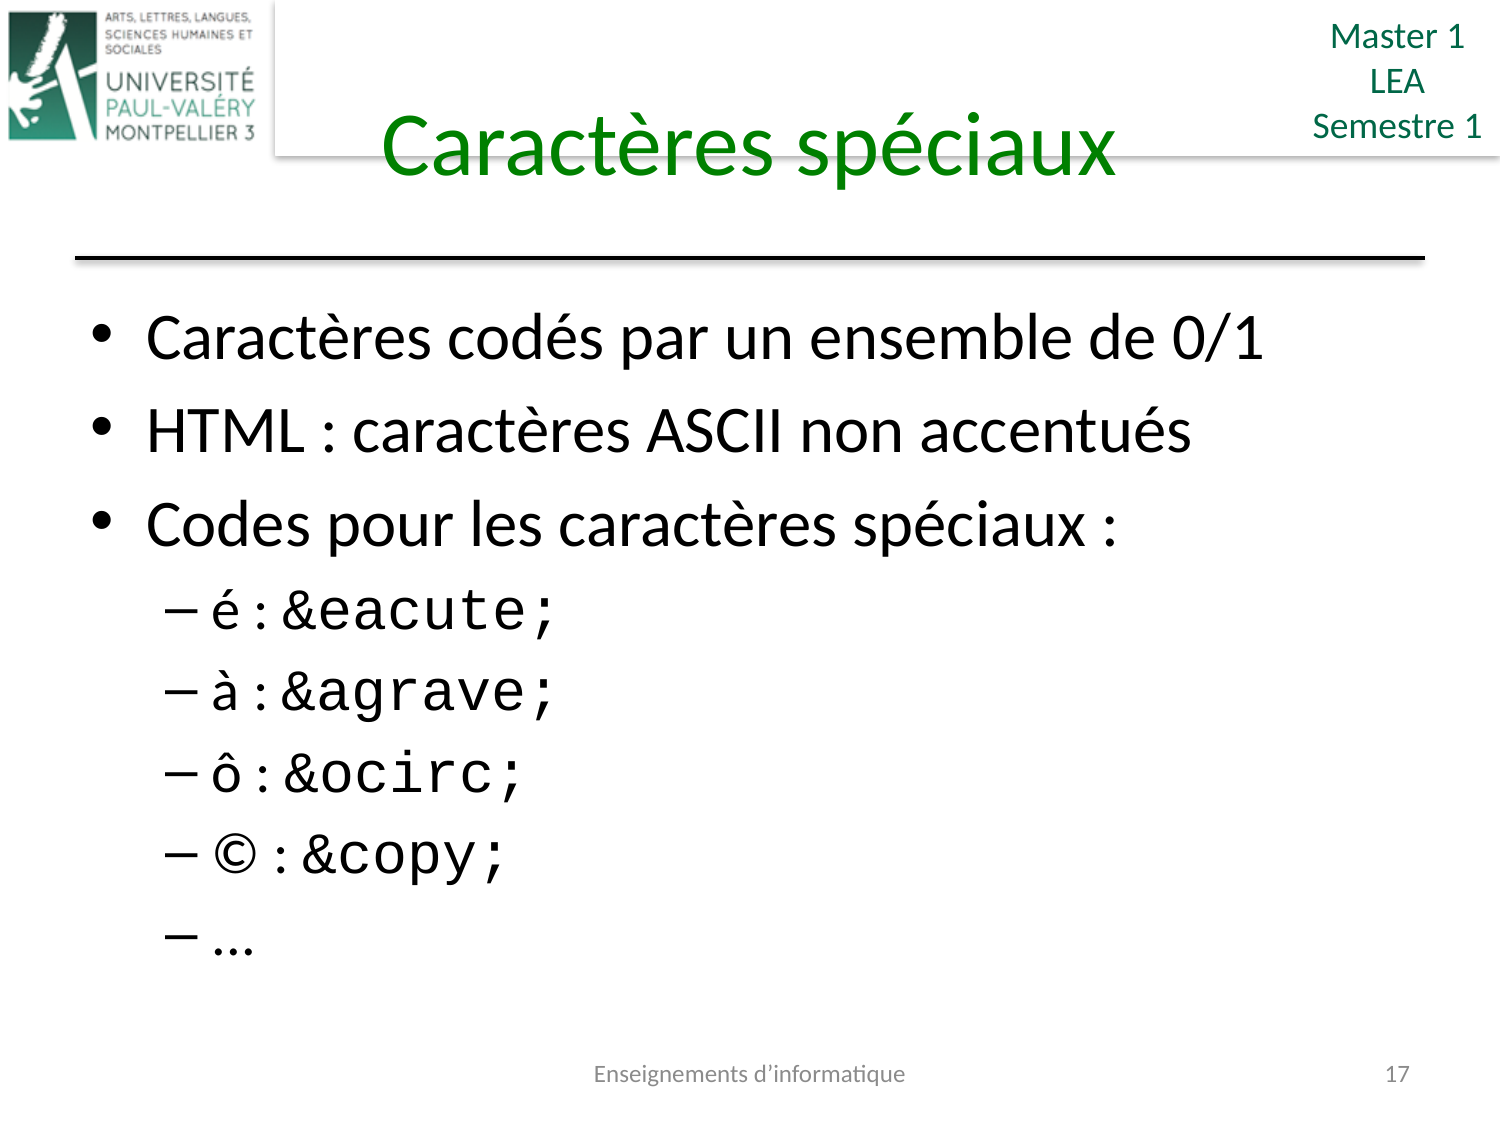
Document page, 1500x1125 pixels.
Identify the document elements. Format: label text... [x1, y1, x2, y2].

footer Enseignements d’informatique [512, 1042, 988, 1103]
picture [0, 0, 275, 155]
list Caractères codés par un ensemble de 0/1 HTML : caractères ASCII non accentués Codes pour les caractères spéciaux : é : &eacute; à : &agrave; ô : &ocirc; © : &copy; ... [75, 284, 1425, 1028]
title Caractères spéciaux [75, 45, 1425, 233]
slide_number 17 [1074, 1042, 1425, 1103]
